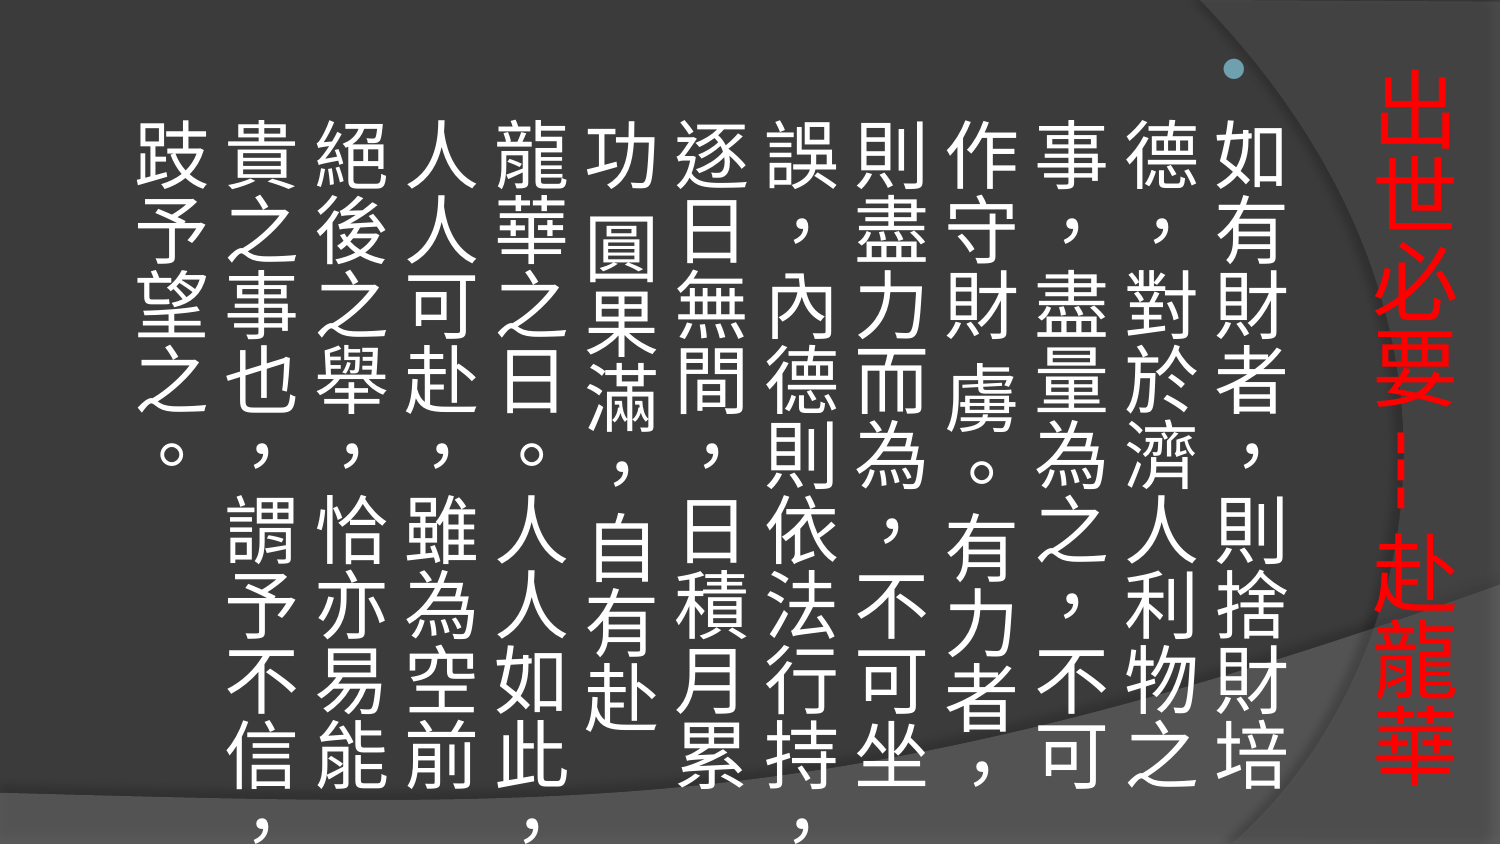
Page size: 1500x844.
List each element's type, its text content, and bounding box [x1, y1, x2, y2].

title 出世必要---赴龍華 [1352, 43, 1473, 812]
list 如有財者，則捨財培德，對於濟人利物之事，盡量為之，不可作守財 虜。有力者，則盡力而為，不可坐誤，內德則依法行持，逐日無間，日積月累功 圓果滿，自有赴龍華之日。人人如此，人人可赴，雖為空前絕後之舉，恰亦易能 貴之事也，謂予不信，跂予望之。 [29, 33, 1329, 812]
